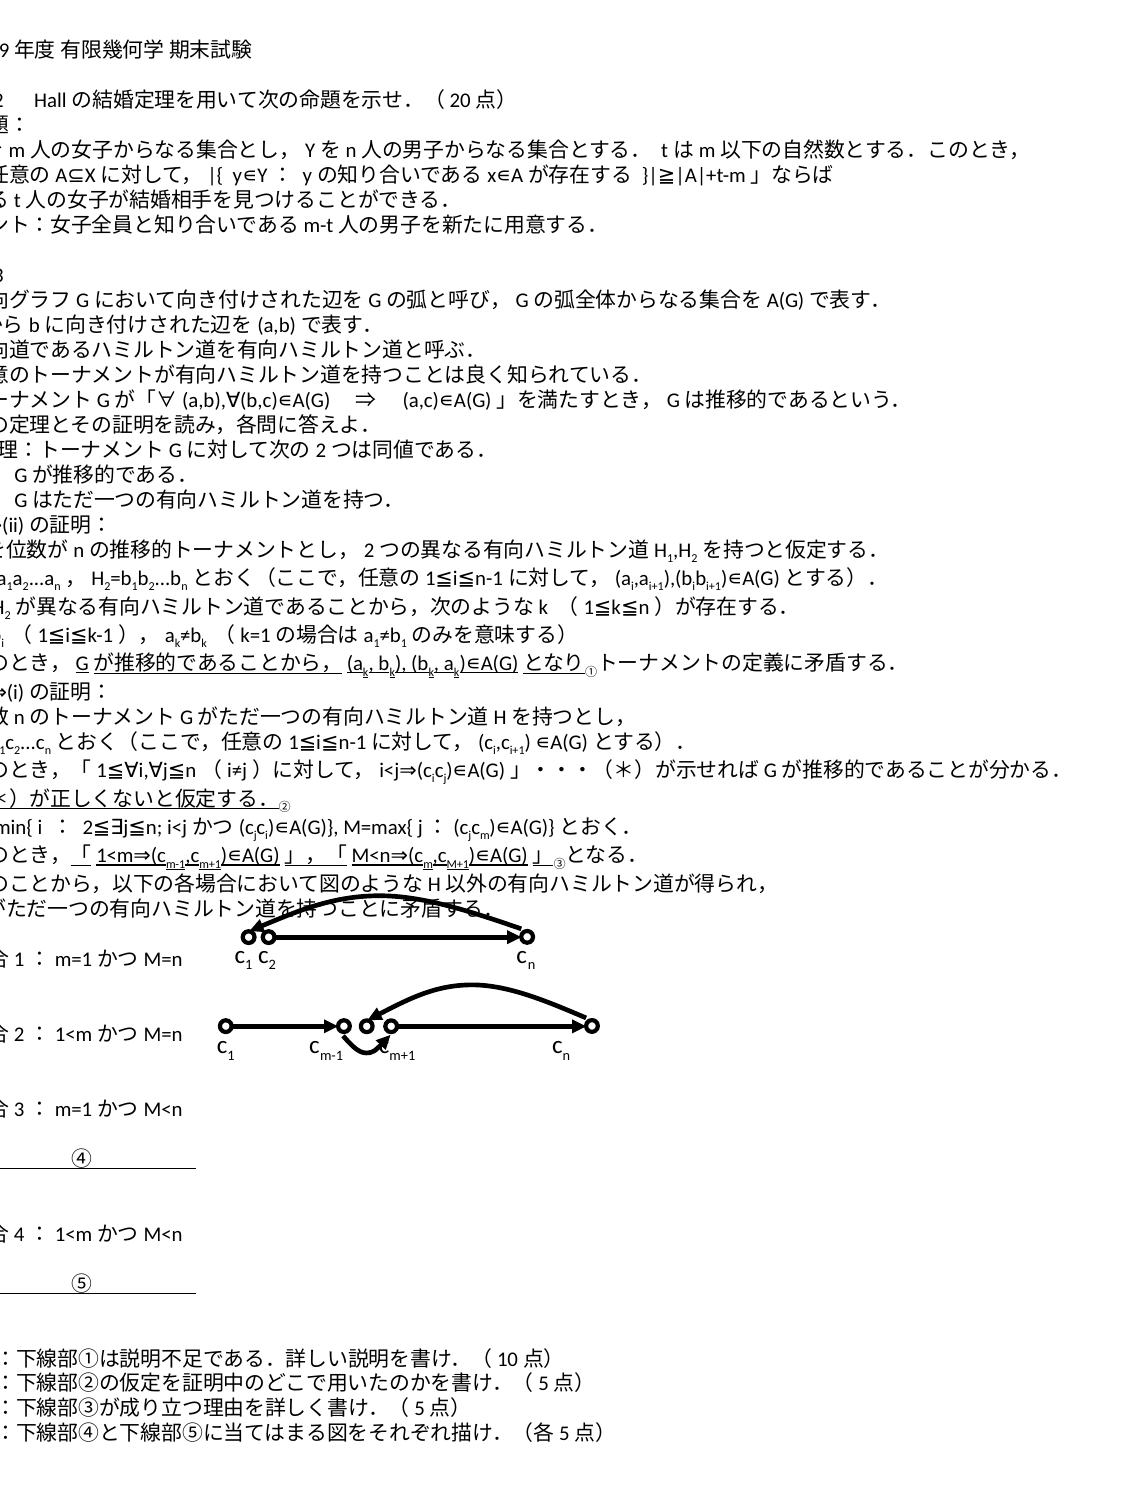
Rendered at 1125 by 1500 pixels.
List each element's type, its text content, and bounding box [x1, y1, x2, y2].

text_box [249, 893, 522, 931]
text_box c1 cm-1 cm+1 cn [202, 1021, 1012, 1071]
text_box 2019年度 有限幾何学 期末試験 問2 Hallの結婚定理を用いて次の命題を示せ．（20点） 命題： Xをm人の女子からなる集合とし，Yをn人の男子からなる集合とする． tはm以下の自然数とする．このとき， 「任意のA⊆Xに対して，|{ y∊Y： yの知り合いであるx∊Aが存在する }|≧|A|+t-m」ならば あるt人の女子が結婚相手を見つけることができる． ヒント：女子全員と知り合いであるm-t人の男子を新たに用意する． 問3 有向グラフGにおいて向き付けされた辺をGの弧と呼び，Gの弧全体からなる集合をA(G)で表す． aからbに向き付けされた辺を(a,b)で表す． 有向道であるハミルトン道を有向ハミルトン道と呼ぶ． 任意のトーナメントが有向ハミルトン道を持つことは良く知られている． トーナメントGが「∀(a,b),∀(b,c)∊A(G) ⇒ (a,c)∊A(G)」を満たすとき，Gは推移的であるという． 次の定理とその証明を読み，各問に答えよ． 定理：トーナメントGに対して次の2つは同値である． Gが推移的である． Gはただ一つの有向ハミルトン道を持つ． (i)⇒(ii)の証明： Gを位数がnの推移的トーナメントとし，2つの異なる有向ハミルトン道H1,H2を持つと仮定する． H1=a1a2...an，H2=b1b2...bnとおく（ここで，任意の1≦i≦n-1に対して，(ai,ai+1),(bibi+1)∊A(G)とする）． H1,H2が異なる有向ハミルトン道であることから，次のようなk （1≦k≦n）が存在する． ai=bi （1≦i≦k-1），ak≠bk （k=1の場合はa1≠b1のみを意味する） このとき，Gが推移的であることから，(ak, bk), (bk, ak)∊A(G)となり①トーナメントの定義に矛盾する． (ii)⇒(i)の証明： 位数nのトーナメントGがただ一つの有向ハミルトン道Hを持つとし， H=c1c2...cnとおく（ここで，任意の1≦i≦n-1に対して，(ci,ci+1) ∊A(G)とする）． このとき，「1≦∀i,∀j≦n（i≠j）に対して，i<j⇒(cicj)∊A(G)」・・・（＊）が示せればGが推移的であることが分かる． （＊）が正しくないと仮定する．② m=min{ i ： 2≦∃j≦n; i<jかつ(cjci)∊A(G)}, M=max{ j：(cjcm)∊A(G)}とおく． このとき，「1<m⇒(cm-1,cm+1)∊A(G)」，「M<n⇒(cm,cM+1)∊A(G)」③となる． このことから，以下の各場合において図のようなH以外の有向ハミルトン道が得られ， Gがただ一つの有向ハミルトン道を持つことに矛盾する． 場合1：m=1かつM=n 場合2：1<mかつM=n 場合3：m=1かつM<n ④ 場合4：1<mかつM<n ⑤ (1)：下線部①は説明不足である．詳しい説明を書け．（10点） (2)：下線部②の仮定を証明中のどこで用いたのかを書け．（5点） (3)：下線部③が成り立つ理由を詳しく書け．（5点） (4)：下線部④と下線部⑤に当てはまる図をそれぞれ描け．（各5点） [0, 29, 1087, 1453]
text_box c1 c2 cn [219, 931, 640, 1011]
text_box [367, 982, 587, 1021]
